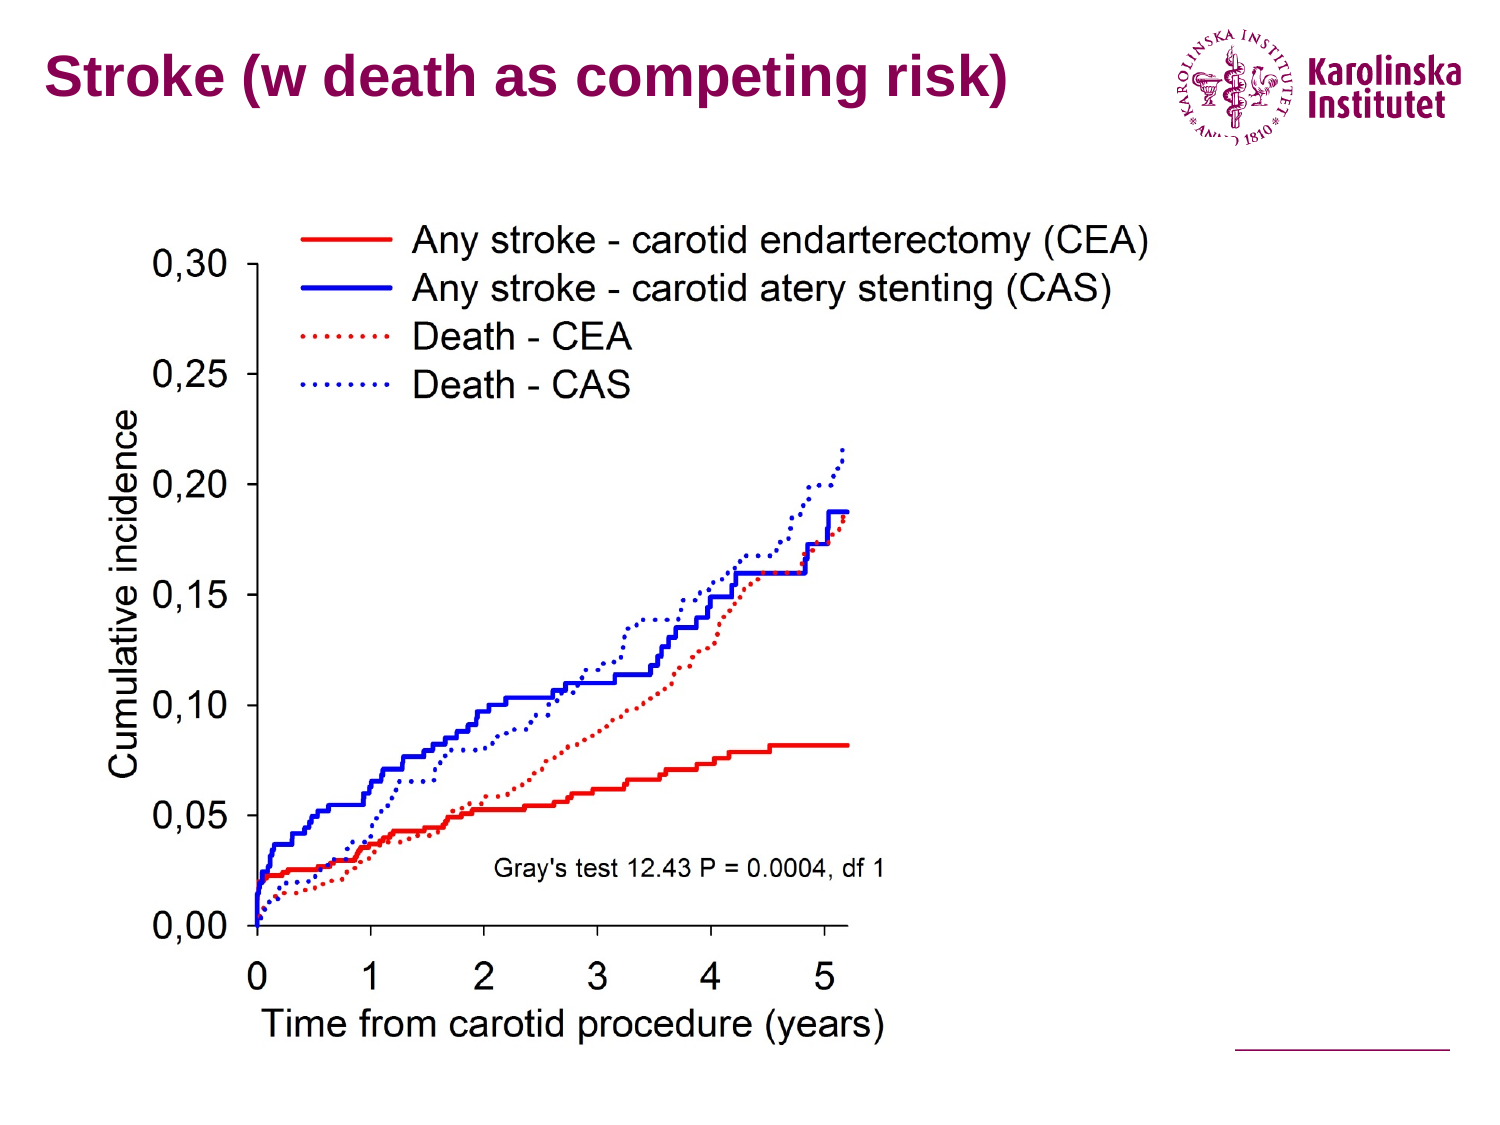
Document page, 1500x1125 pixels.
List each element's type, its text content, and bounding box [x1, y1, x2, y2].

picture [1177, 29, 1461, 146]
title Stroke (w death as competing risk) [29, 30, 1305, 219]
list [64, 136, 1235, 1072]
